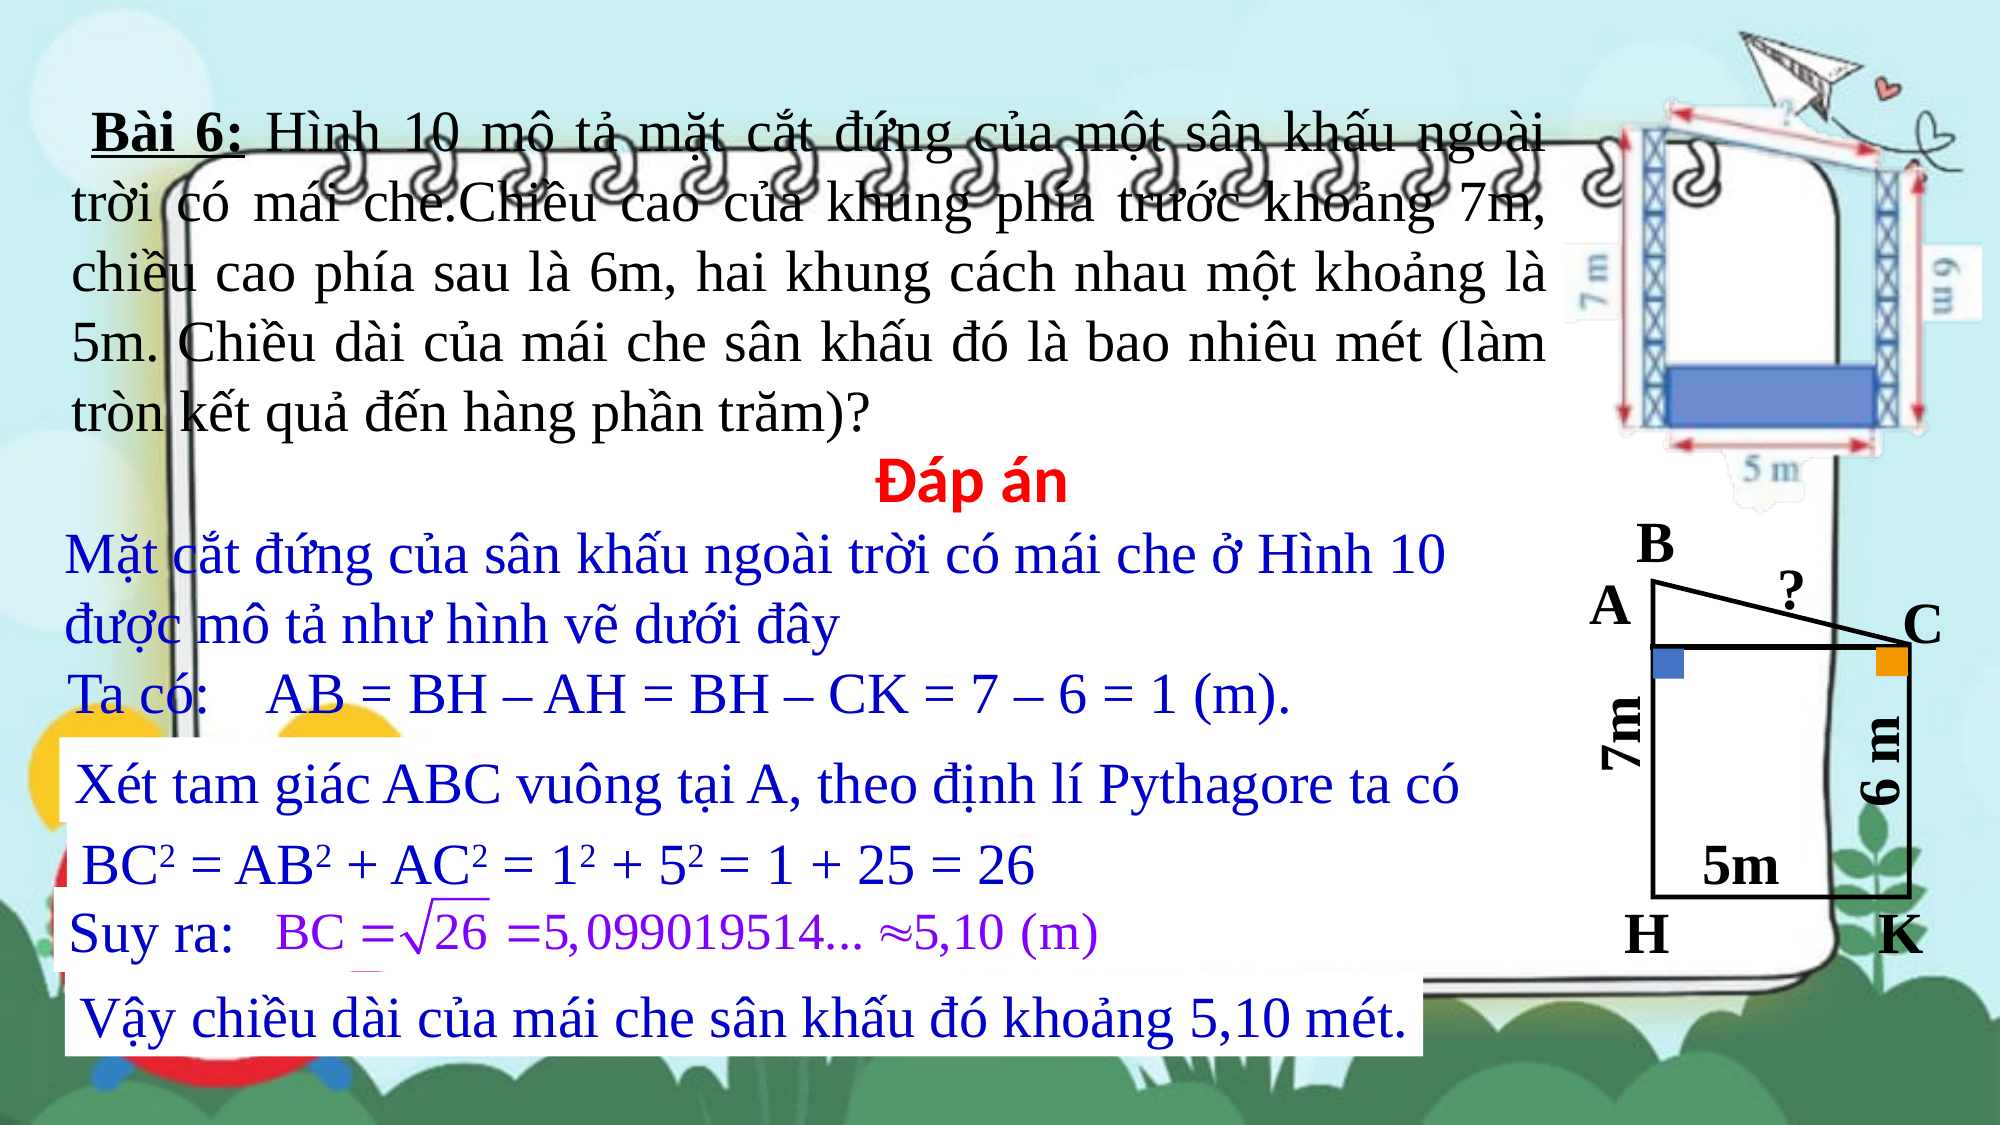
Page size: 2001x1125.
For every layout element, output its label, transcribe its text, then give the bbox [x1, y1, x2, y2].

text_box BC2 = AB2 + AC2 = 12 + 52 = 1 + 25 = 26 [66, 819, 1052, 888]
text_box Vậy chiều dài của mái che sân khấu đó khoảng 5,10 mét. [64, 971, 1424, 1057]
text_box Ta có: AB = BH – AH = BH – CK = 7 – 6 = 1 (m). [0, 680, 1308, 733]
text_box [1574, 496, 2000, 974]
text_box Xét tam giác ABC vuông tại A, theo định lí Pythagore ta có [59, 737, 1477, 823]
picture [1564, 65, 1982, 554]
text_box Bài 6: Hình 10 mô tả mặt cắt đứng của một sân khấu ngoài trời có mái che.Chiều cao của khung phía trước khoảng 7m, chiều cao phía sau là 6m, hai khung cách nhau một khoảng là 5m. Chiều dài của mái che sân khấu đó là bao nhiêu mét (làm tròn kết quả đến hàng phần trăm)? [56, 85, 1563, 451]
text_box Đáp án [478, 451, 1466, 508]
text_box Suy ra: [53, 887, 350, 972]
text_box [267, 888, 1111, 972]
text_box Mặt cắt đứng của sân khấu ngoài trời có mái che ở Hình 10 được mô tả như hình vẽ dưới đây [49, 508, 1482, 663]
